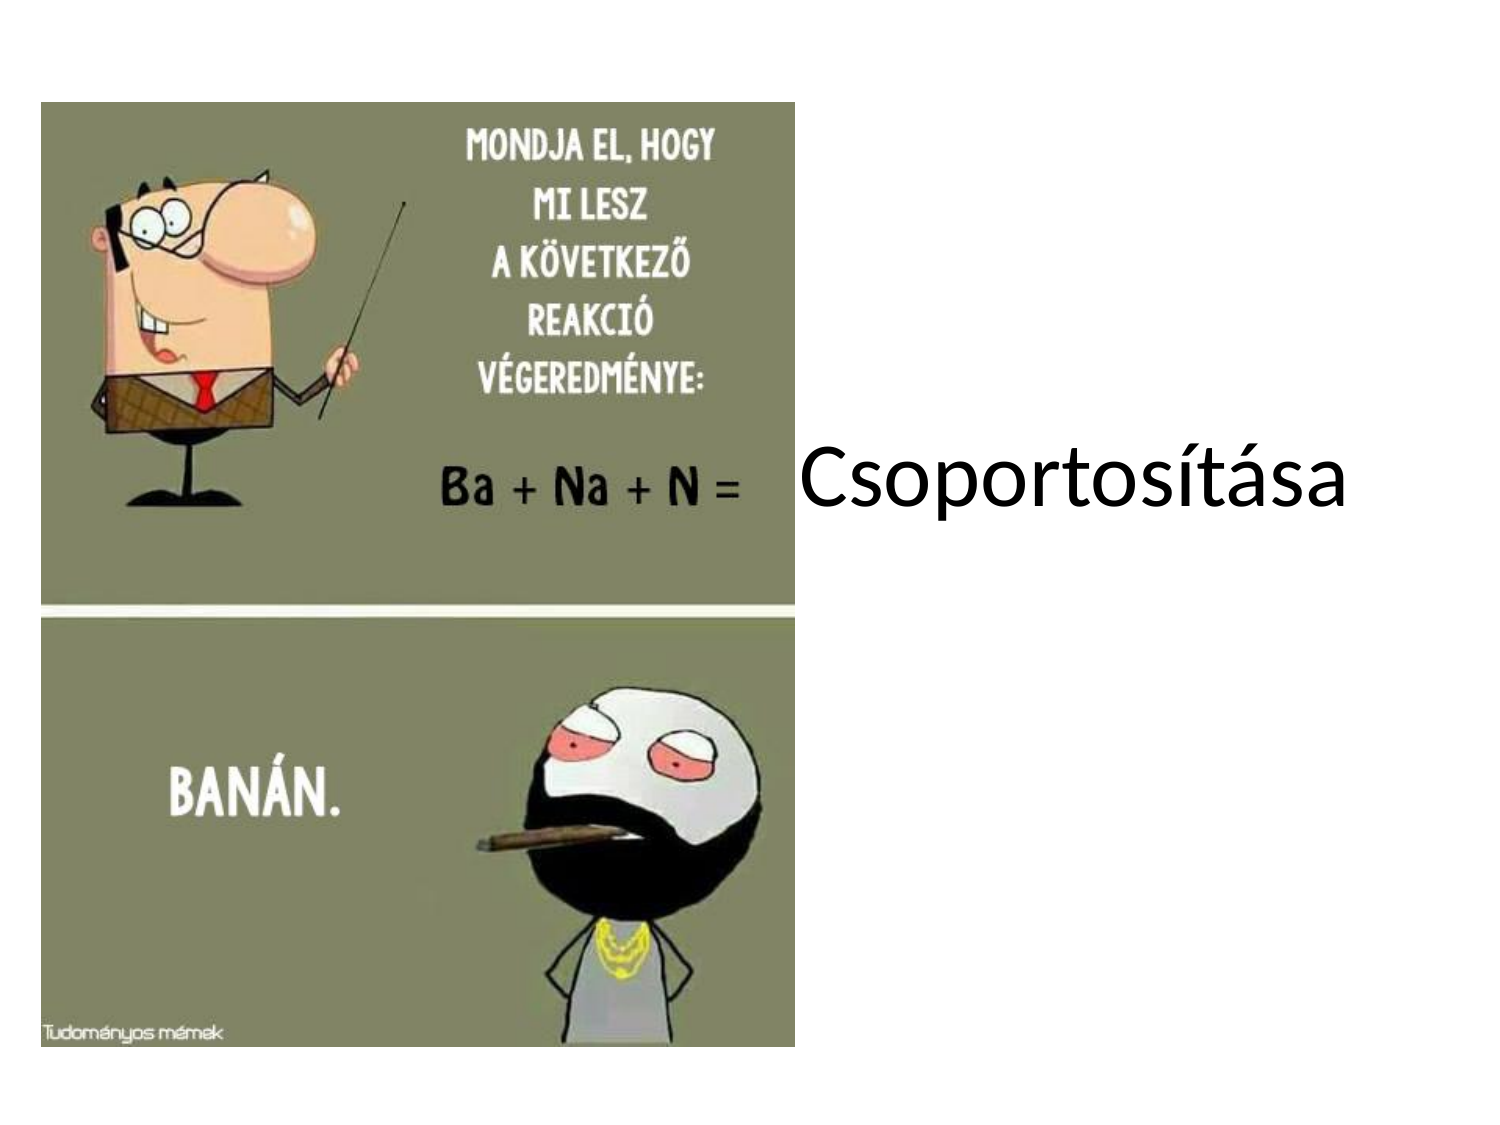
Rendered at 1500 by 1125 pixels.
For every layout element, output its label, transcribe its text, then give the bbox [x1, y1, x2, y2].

title Csoportosítása [800, 349, 1388, 591]
picture [41, 102, 795, 1048]
